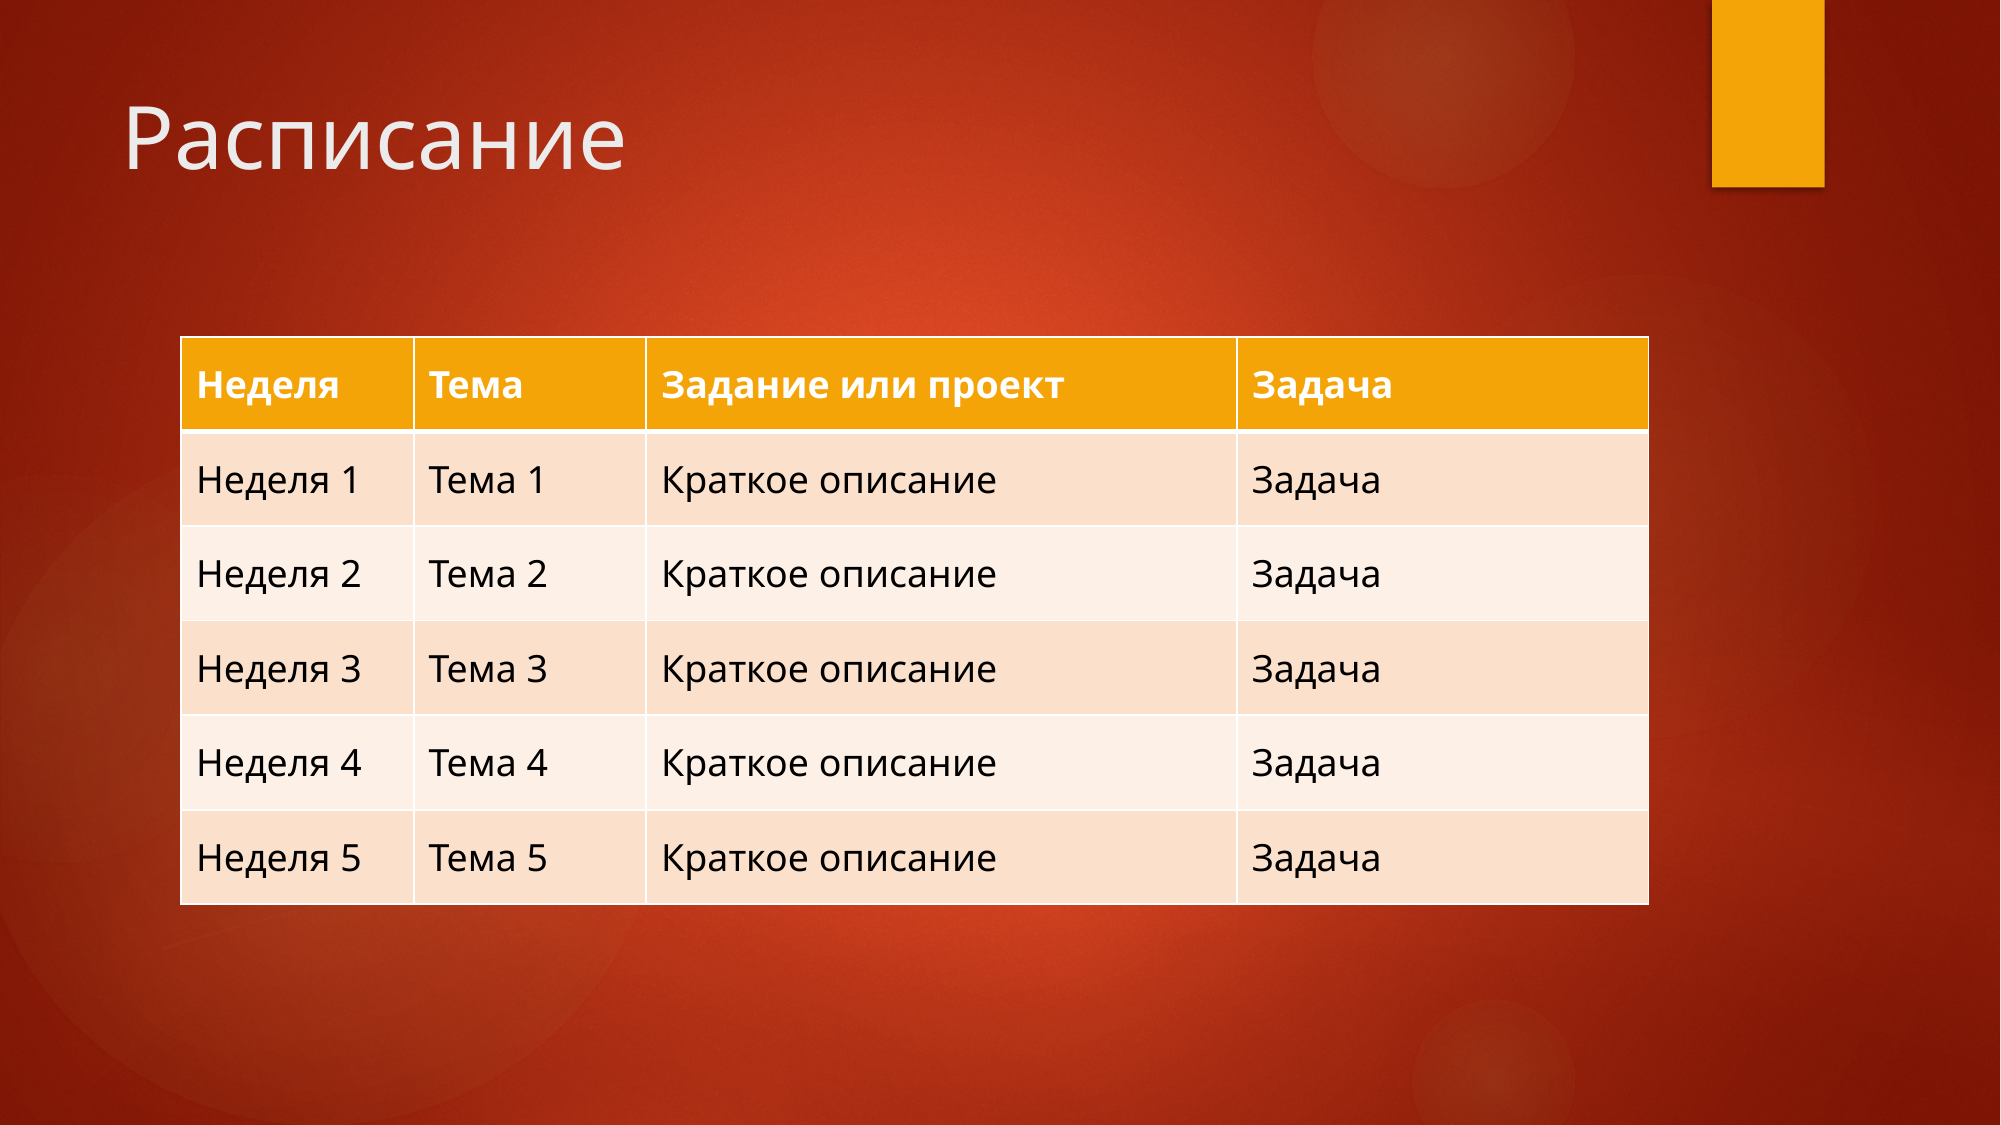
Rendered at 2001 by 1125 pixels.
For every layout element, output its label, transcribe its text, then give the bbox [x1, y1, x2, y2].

table_cell Краткое описание [647, 527, 1236, 620]
table_cell Задача [1238, 527, 1648, 620]
table_cell Задача [1238, 716, 1648, 809]
table_cell Неделя 1 [182, 434, 413, 525]
table_cell Неделя 4 [182, 716, 413, 809]
table_header Неделя [182, 338, 413, 429]
table_header Задание или проект [647, 338, 1236, 429]
table_cell Неделя 5 [182, 811, 413, 903]
table_cell Краткое описание [647, 434, 1236, 525]
table_cell Задача [1238, 811, 1648, 903]
table_cell Краткое описание [647, 716, 1236, 809]
table_cell Тема 3 [415, 621, 645, 714]
table_cell Неделя 2 [182, 527, 413, 620]
title Расписание [106, 74, 1649, 304]
table_cell Задача [1238, 621, 1648, 714]
table_cell Неделя 3 [182, 621, 413, 714]
table_cell Тема 1 [415, 434, 645, 525]
table_cell Тема 2 [415, 527, 645, 620]
table_cell Тема 4 [415, 716, 645, 809]
table_cell Задача [1238, 434, 1648, 525]
table_cell Краткое описание [647, 621, 1236, 714]
table_header Тема [415, 338, 645, 429]
table_header Задача [1238, 338, 1648, 429]
table_cell Тема 5 [415, 811, 645, 903]
table_cell Краткое описание [647, 811, 1236, 903]
